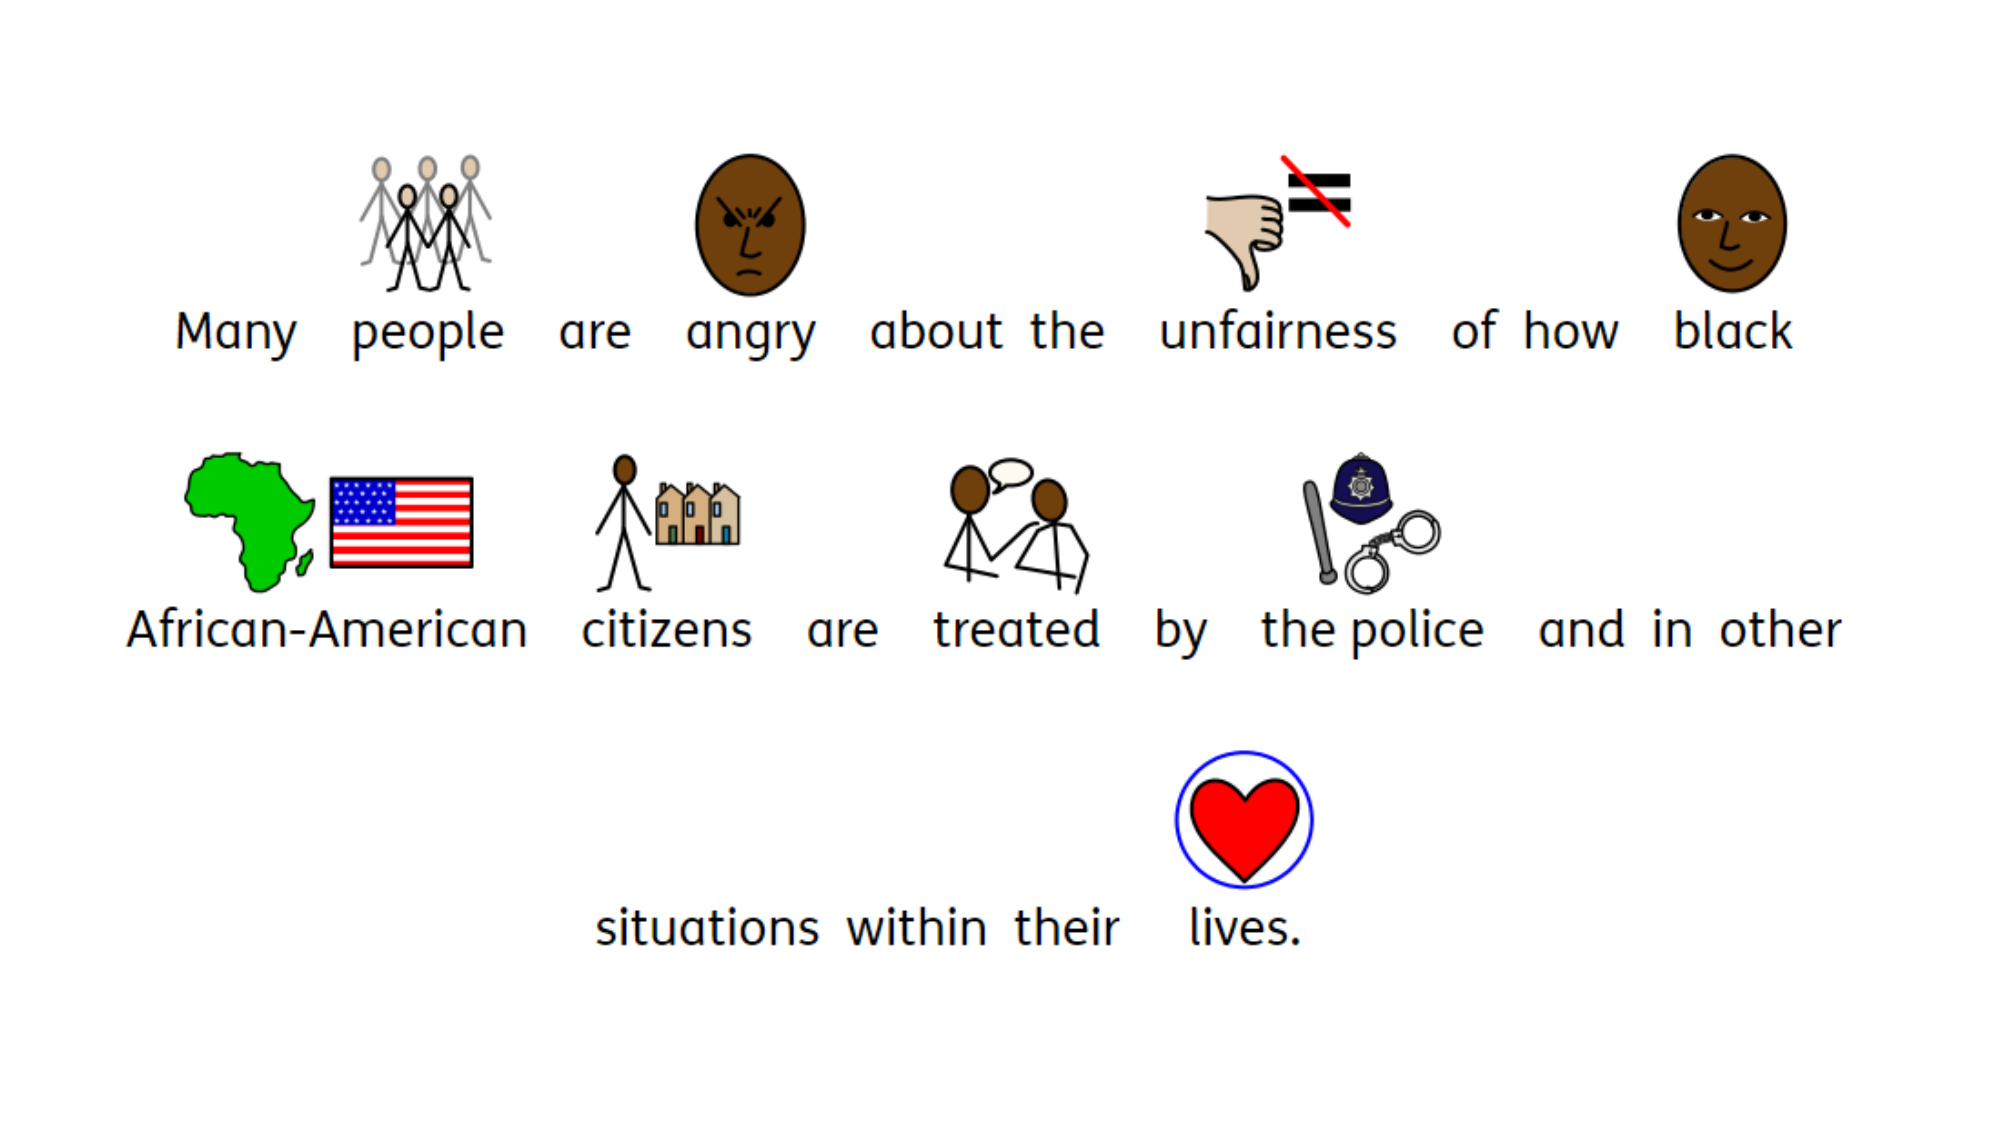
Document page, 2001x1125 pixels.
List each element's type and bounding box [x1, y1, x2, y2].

picture [68, 115, 1900, 969]
